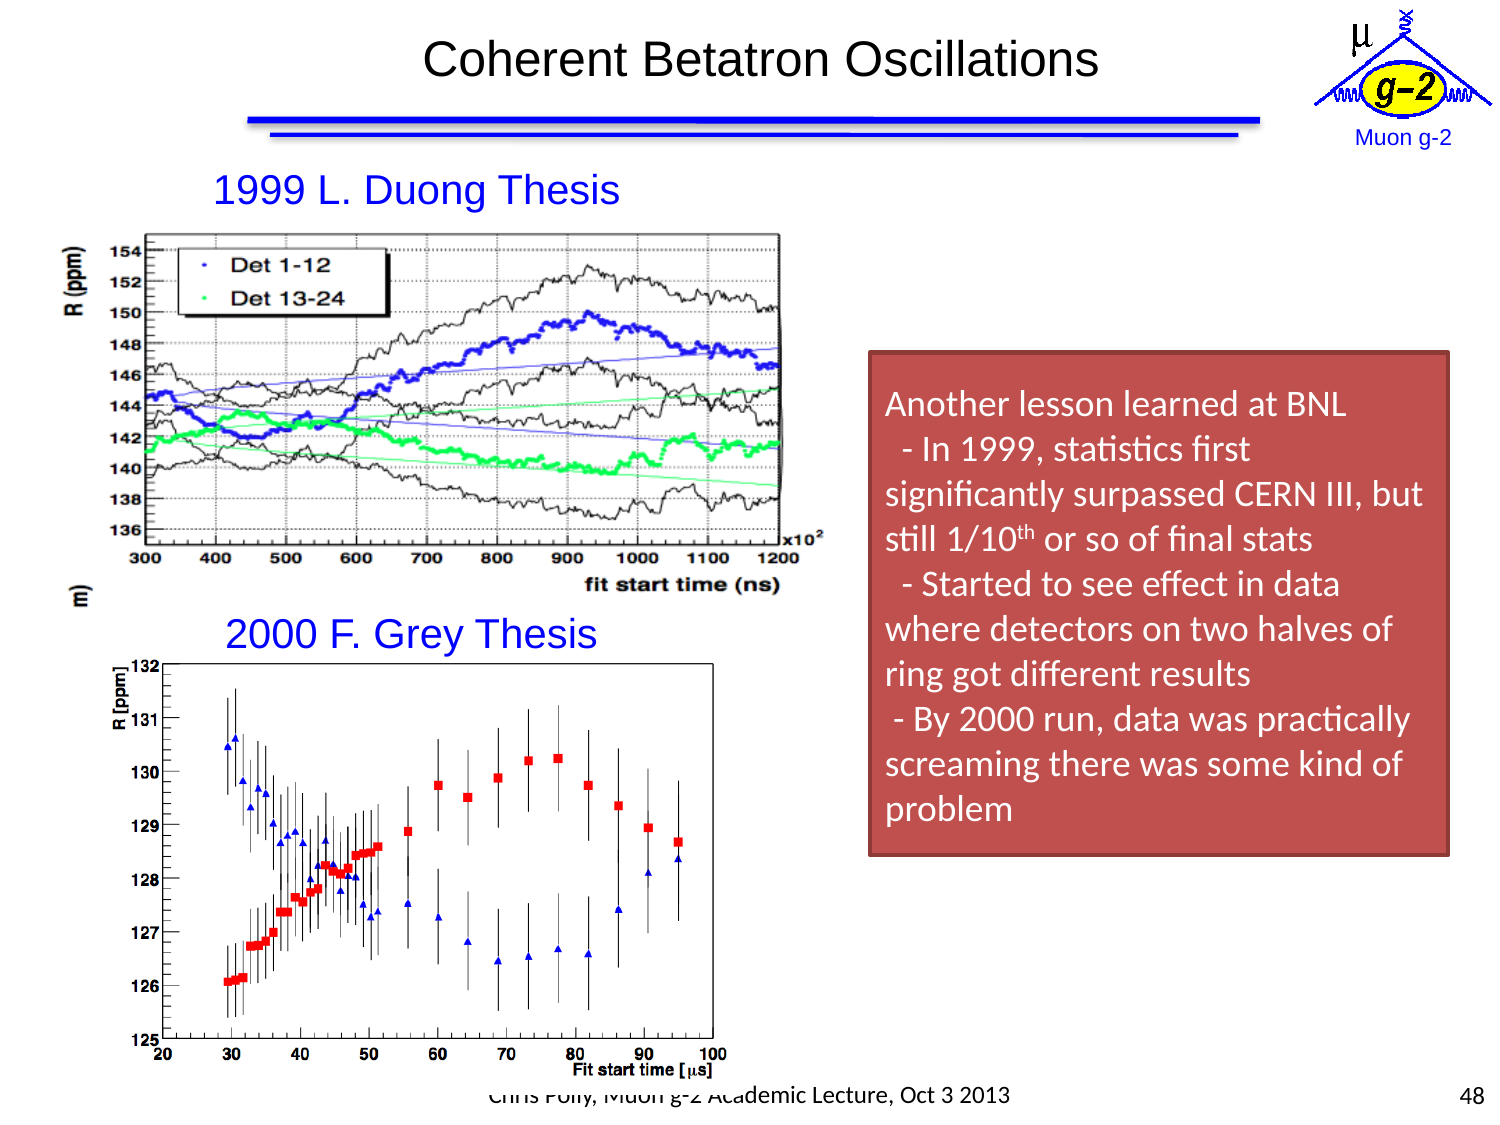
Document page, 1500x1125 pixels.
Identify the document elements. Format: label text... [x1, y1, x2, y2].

slide_number 48 [1149, 1065, 1500, 1125]
picture [89, 636, 744, 1096]
footer Chris Polly, Muon g-2 Academic Lecture, Oct 3 2013 [315, 1064, 1185, 1124]
title Coherent Betatron Oscillations [337, 0, 1185, 113]
text_box 2000 F. Grey Thesis [222, 616, 668, 635]
picture [1312, 8, 1493, 119]
picture [22, 210, 846, 608]
text_box Another lesson learned at BNL - In 1999, statistics first significantly surpassed CERN III, but still 1/10th or so of final stats - Started to see effect in data where detectors on two halves of ring got different results - By 2000 run, data was practically screaming there was some kind of problem [868, 350, 1450, 857]
text_box 1999 L. Duong Thesis [209, 159, 656, 209]
